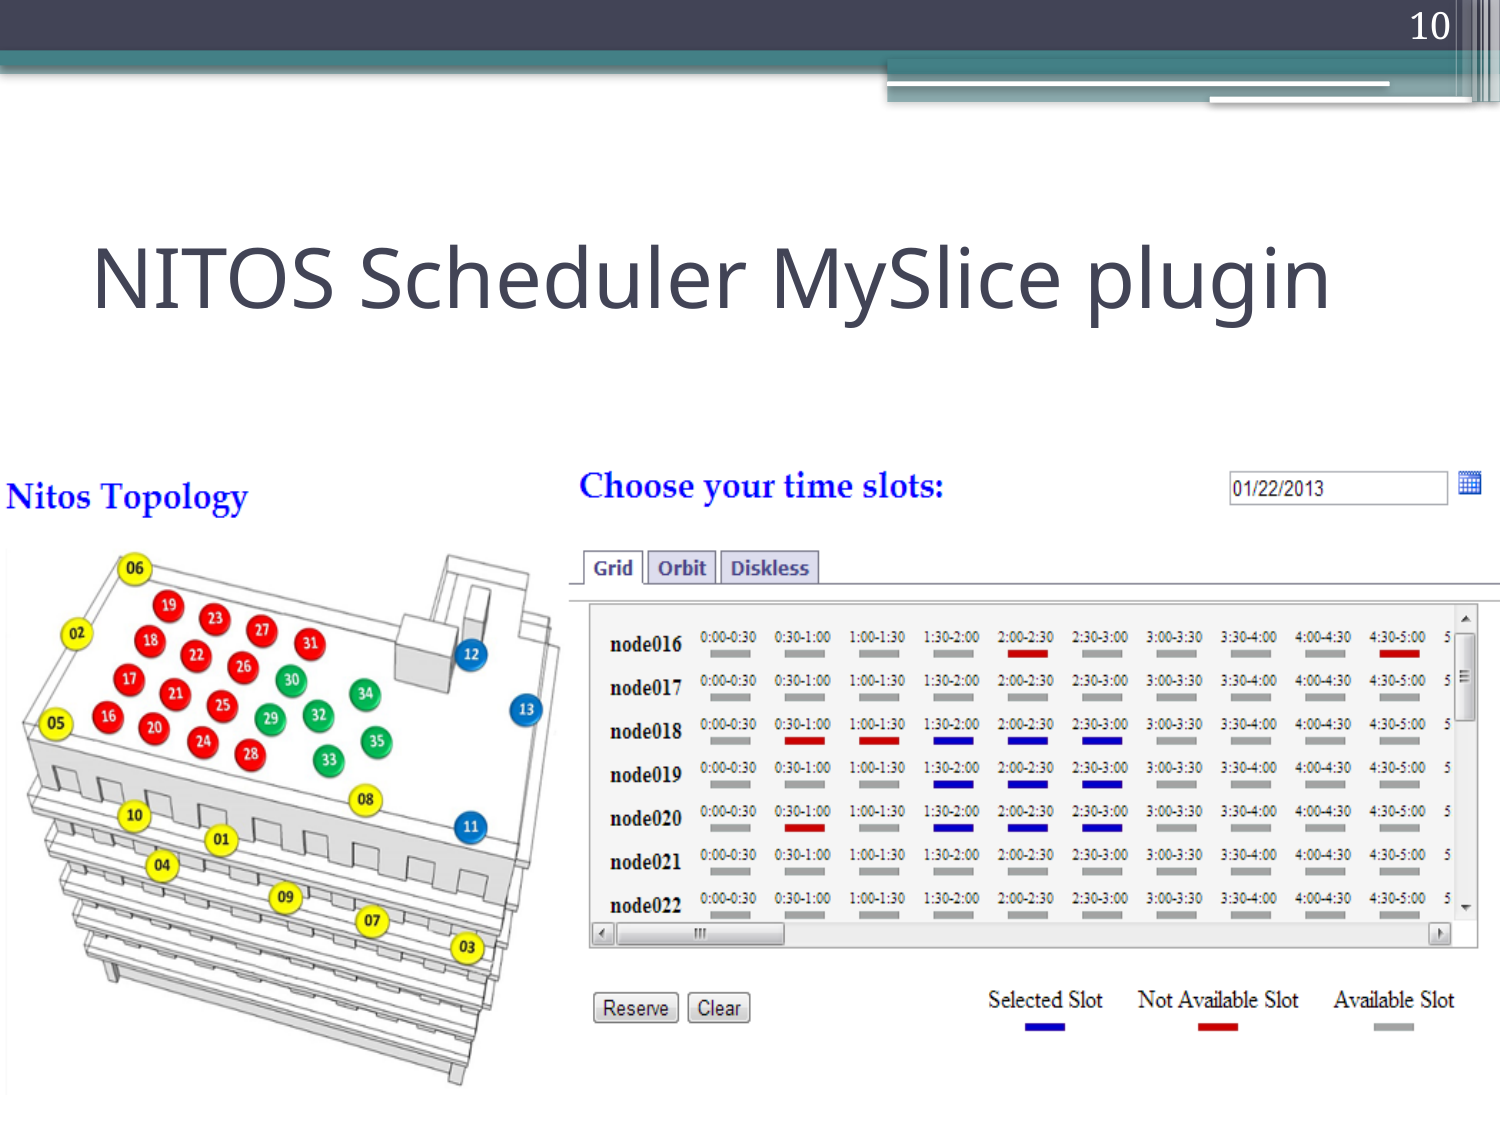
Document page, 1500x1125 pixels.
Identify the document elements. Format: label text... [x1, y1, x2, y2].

slide_number 10 [1340, 0, 1466, 61]
picture [0, 462, 1500, 1095]
title NITOS Scheduler MySlice plugin [74, 187, 1426, 363]
